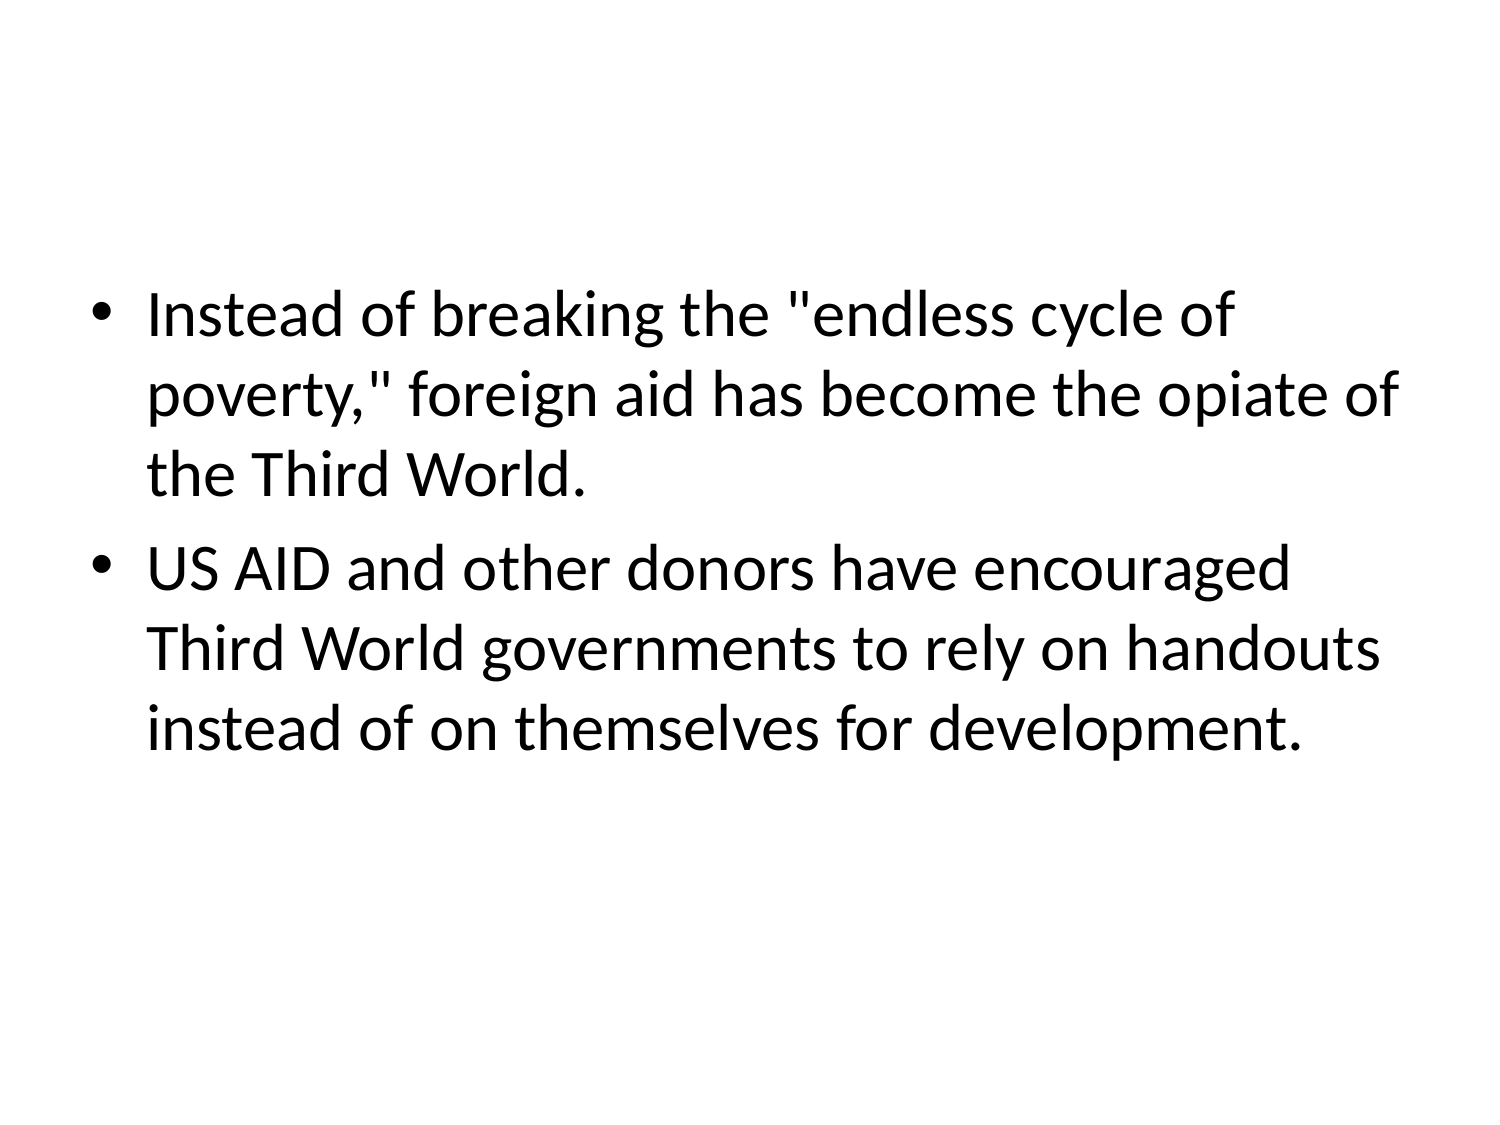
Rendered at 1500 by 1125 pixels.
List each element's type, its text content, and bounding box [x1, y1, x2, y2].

list Instead of breaking the "endless cycle of poverty," foreign aid has become the opiate of the Third World. US AID and other donors have encouraged Third World governments to rely on handouts instead of on themselves for development. [75, 262, 1425, 1005]
